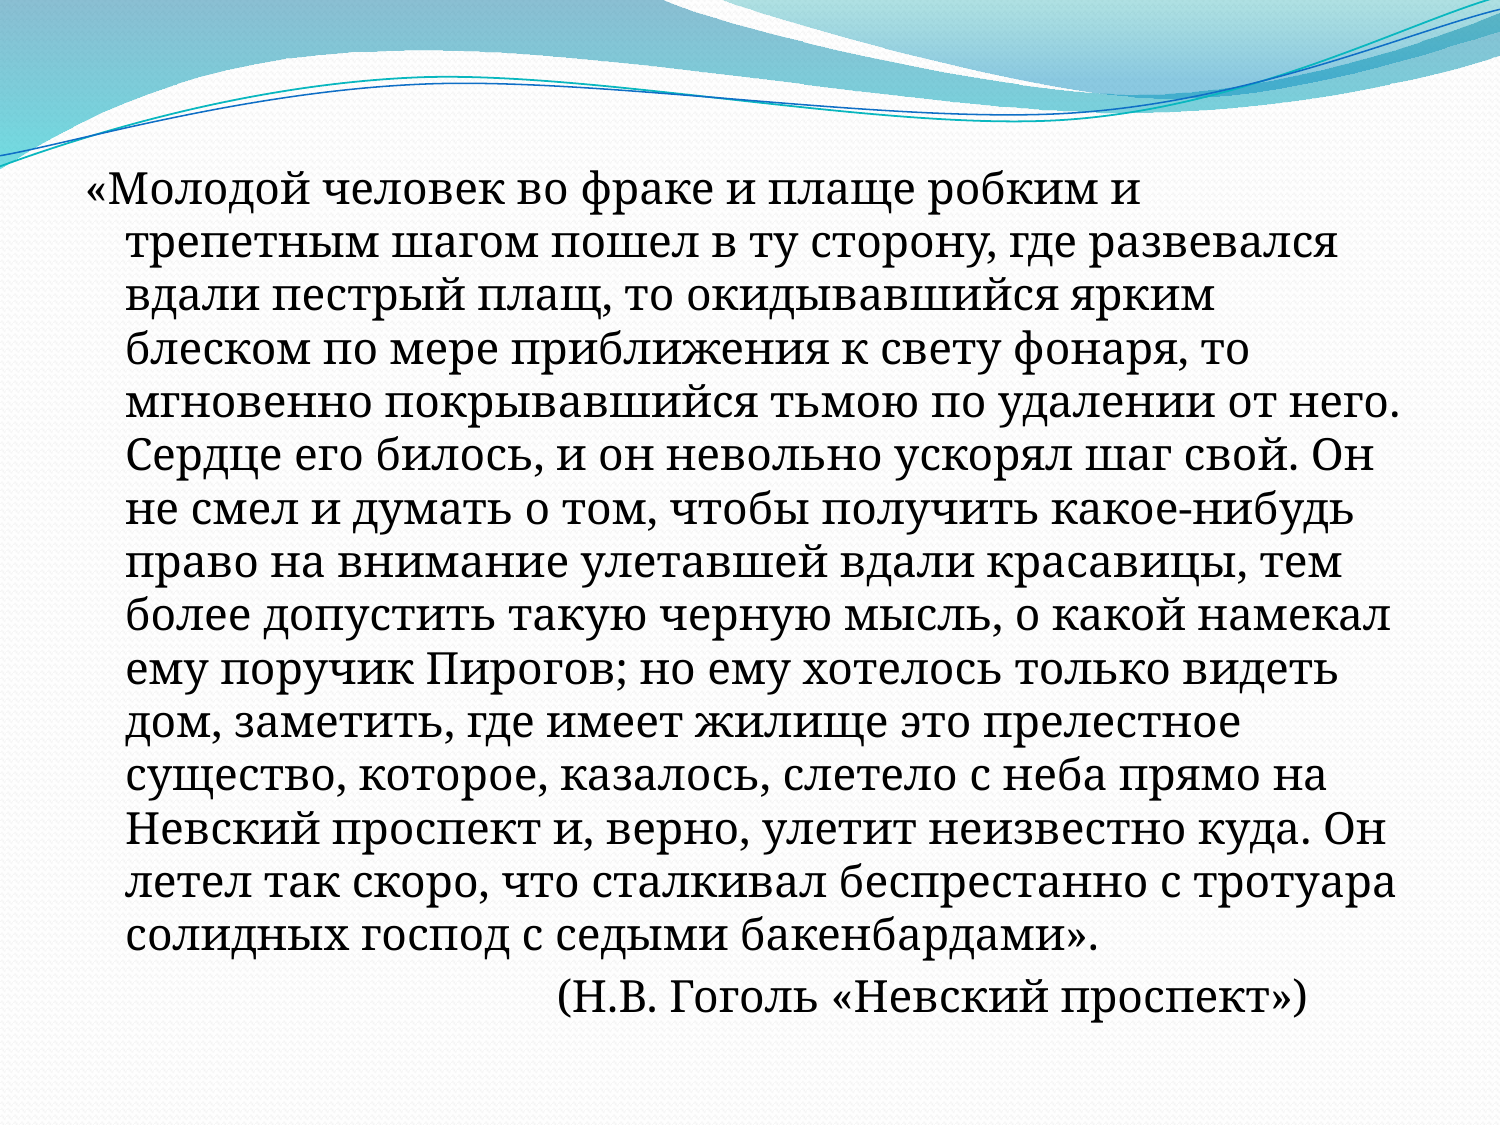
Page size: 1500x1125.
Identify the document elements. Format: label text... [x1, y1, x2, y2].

list «Молодой человек во фраке и плаще робким и трепетным шагом пошел в ту сторону, где развевался вдали пестрый плащ, то окидывавшийся ярким блеском по мере приближения к свету фонаря, то мгновенно покрывавшийся тьмою по удалении от него. Сердце его билось, и он невольно ускорял шаг свой. Он не смел и думать о том, чтобы получить какое-нибудь право на внимание улетавшей вдали красавицы, тем более допустить такую черную мысль, о какой намекал ему поручик Пирогов; но ему хотелось только видеть дом, заметить, где имеет жилище это прелестное существо, которое, казалось, слетело с неба прямо на Невский проспект и, верно, улетит неизвестно куда. Он летел так скоро, что сталкивал беспрестанно с тротуара солидных господ с седыми бакенбардами». (Н.В. Гоголь «Невский проспект») [70, 152, 1421, 1043]
